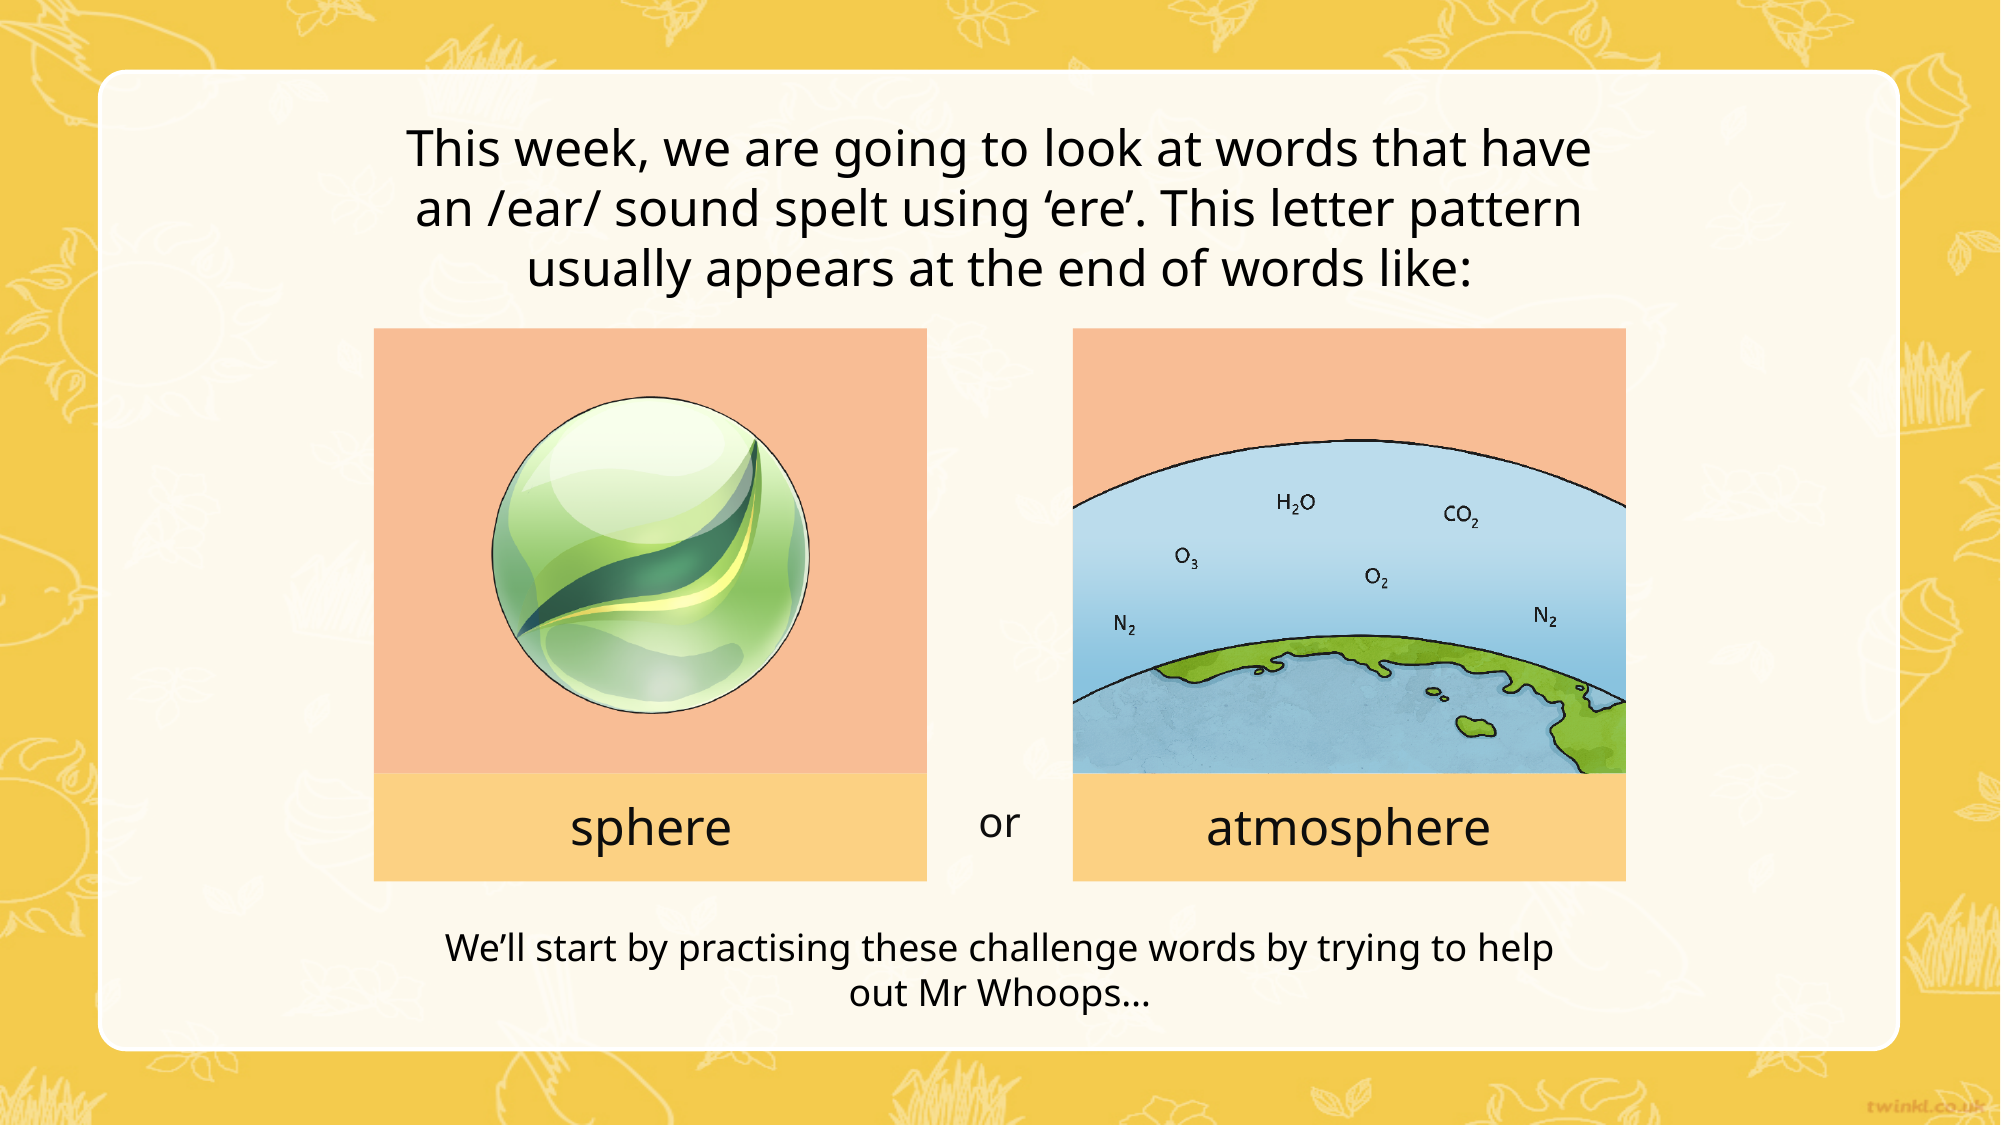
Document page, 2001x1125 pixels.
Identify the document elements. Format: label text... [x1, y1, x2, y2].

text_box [373, 327, 1627, 882]
text_box We’ll start by practising these challenge words by trying to help out Mr Whoops… [399, 916, 1601, 1022]
picture [0, 0, 2001, 1125]
text_box This week, we are going to look at words that have an /ear/ sound spelt using ‘ere’. This letter pattern usually appears at the end of words like: [373, 108, 1626, 304]
